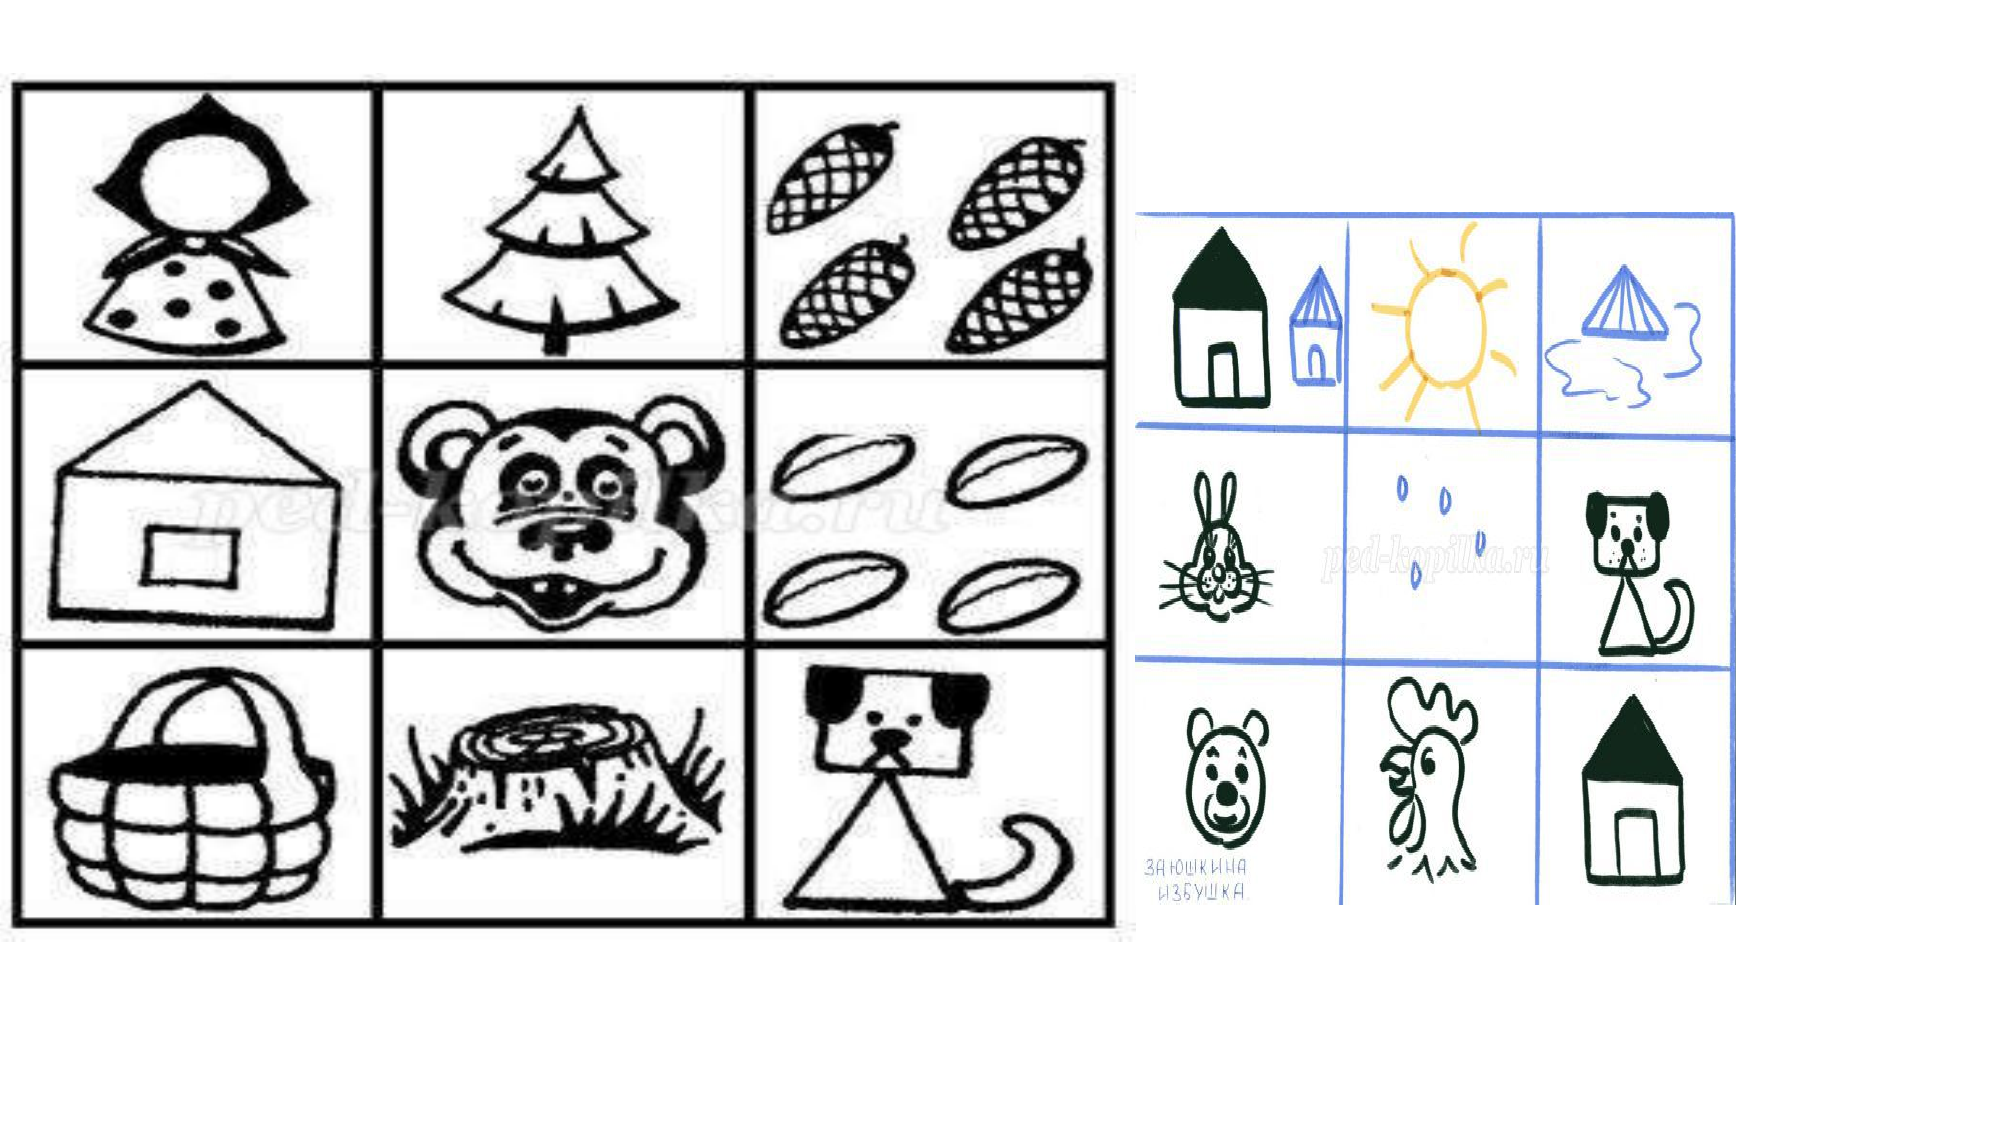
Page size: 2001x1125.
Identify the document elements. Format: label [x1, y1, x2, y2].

picture [0, 73, 1736, 942]
